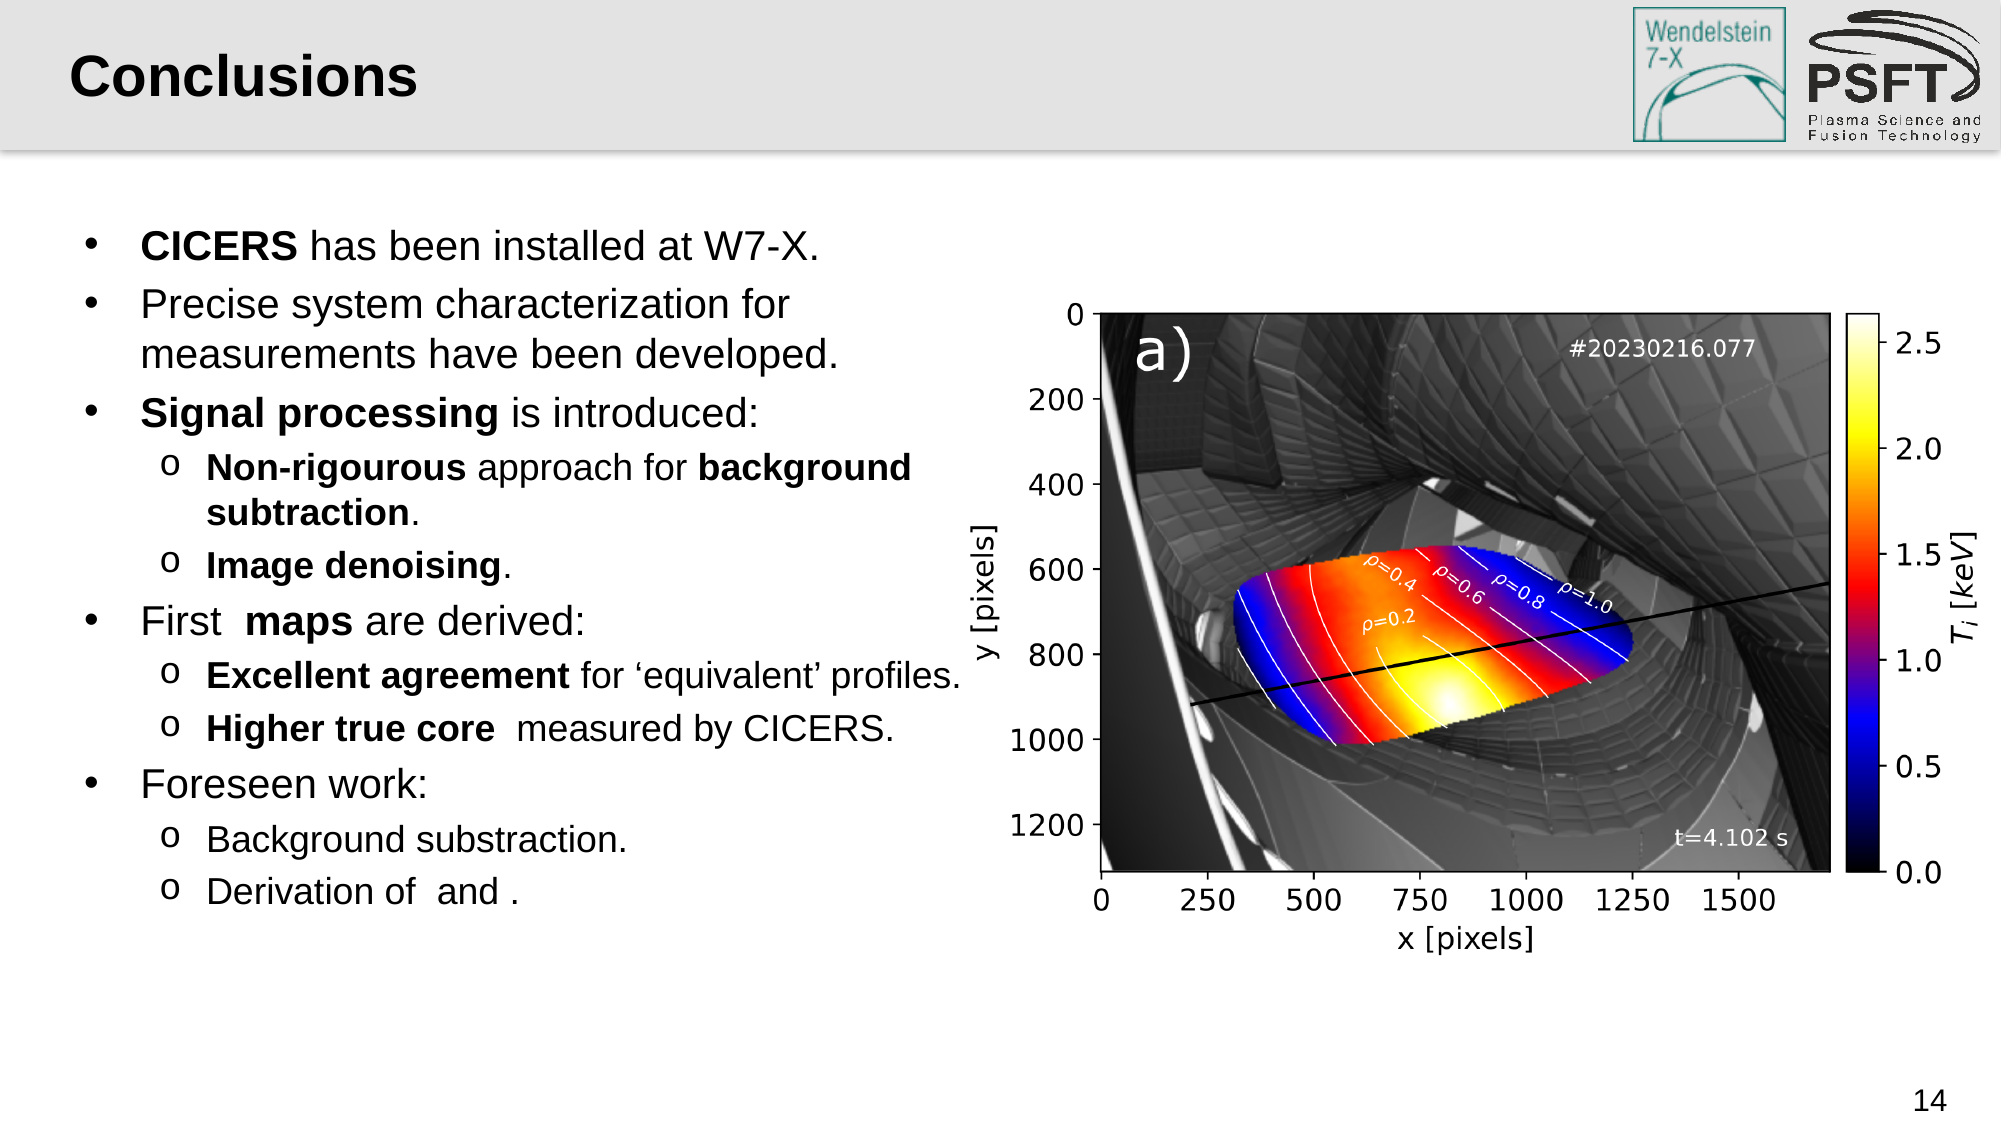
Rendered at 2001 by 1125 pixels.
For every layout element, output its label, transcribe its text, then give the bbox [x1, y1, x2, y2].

title Conclusions [55, 37, 1617, 113]
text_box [935, 284, 1987, 984]
text_box 14 [1897, 1072, 1998, 1125]
picture [1633, 7, 1786, 142]
picture [1809, 10, 1980, 143]
